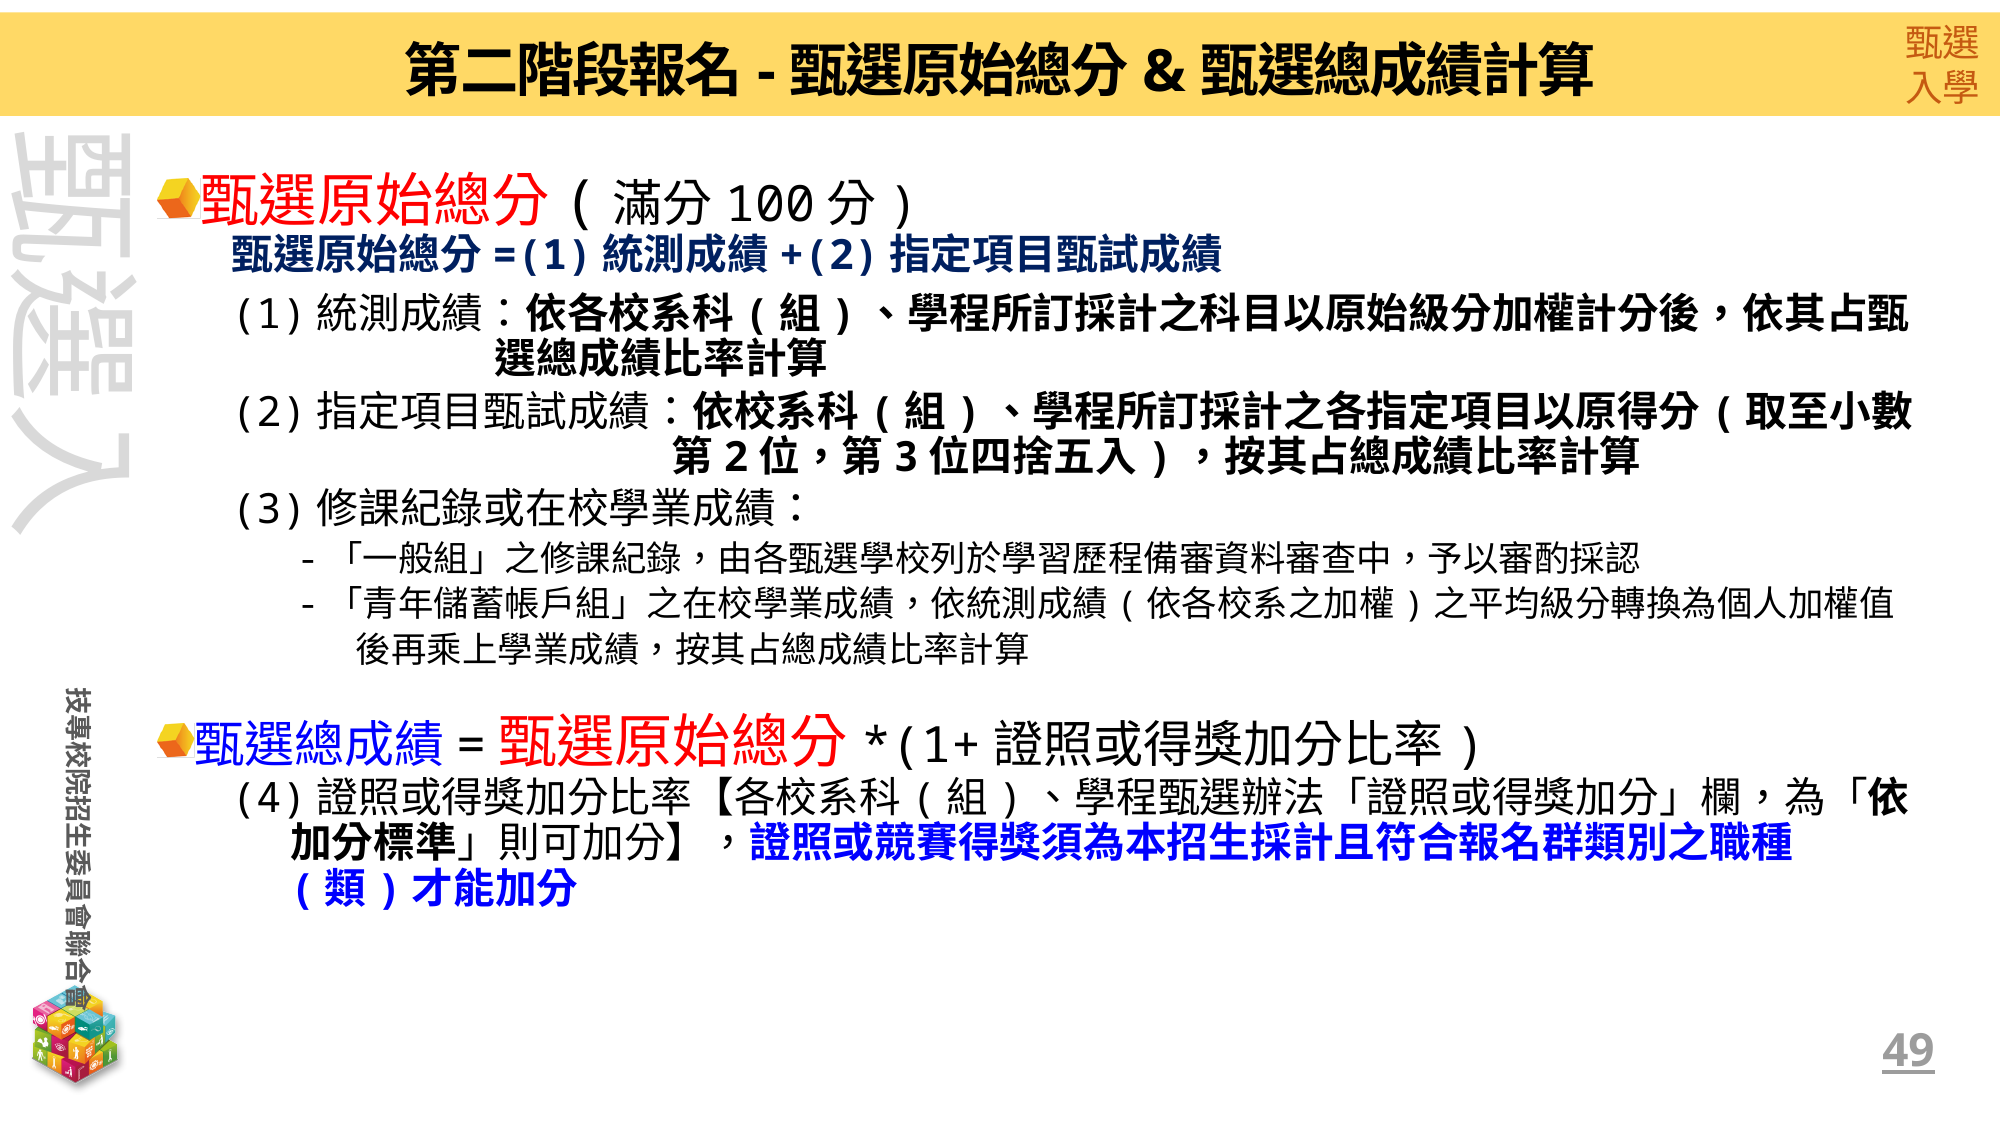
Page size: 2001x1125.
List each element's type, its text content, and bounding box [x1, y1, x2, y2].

text_box 第二階段報名-甄選原始總分&甄選總成績計算 [0, 15, 2000, 120]
list 甄選原始總分(滿分100分) 甄選原始總分=(1)統測成績+(2)指定項目甄試成績 (1)統測成績：依各校系科(組)、學程所訂採計之科目以原始級分加權計分後，依其占甄選總成績比率計算 (2)指定項目甄試成績：依校系科(組)、學程所訂採計之各指定項目以原得分(取至小數第2位，第3位四捨五入)，按其占總成績比率計算 (3)修課紀錄或在校學業成績： -「一般組」之修課紀錄，由各甄選學校列於學習歷程備審資料審查中，予以審酌採認 -「青年儲蓄帳戶組」之在校學業成績，依統測成績(依各校系之加權)之平均級分轉換為個人加權值後再乘上學業成績，按其占總成績比率計算 甄選總成績=甄選原始總分*(1+證照或得獎加分比率) (4)證照或得獎加分比率【各校系科(組)、學程甄選辦法「證照或得獎加分」欄，為「依加分標準」則可加分】，證照或競賽得獎須為本招生採計且符合報名群類別之職種(類)才能加分 [141, 120, 1929, 1016]
picture [156, 722, 195, 758]
picture [21, 985, 129, 1094]
picture [156, 177, 201, 219]
slide_number 49 [1499, 1022, 1950, 1082]
